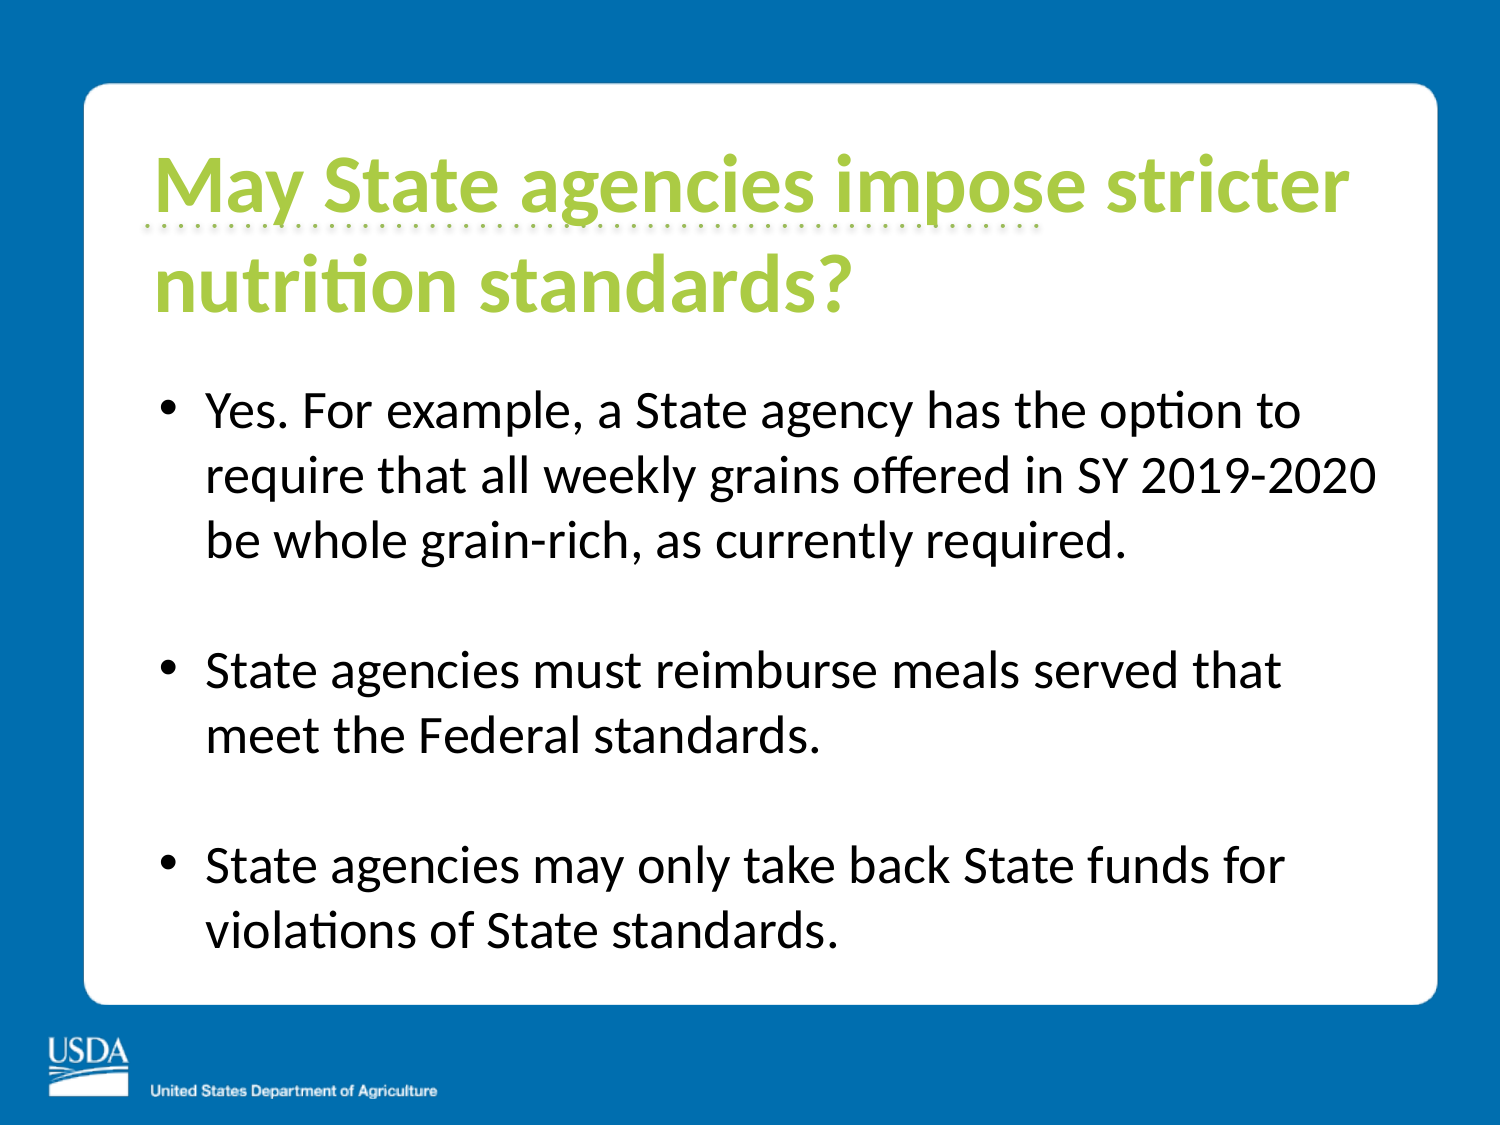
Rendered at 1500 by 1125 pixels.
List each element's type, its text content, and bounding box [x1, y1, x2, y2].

list May State agencies impose stricter nutrition standards? [138, 121, 1411, 224]
text_box Yes. For example, a State agency has the option to require that all weekly grains offered in SY 2019-2020 be whole grain-rich, as currently required. State agencies must reimburse meals served that meet the Federal standards. State agencies may only take back State funds for violations of State standards. [144, 366, 1405, 1032]
